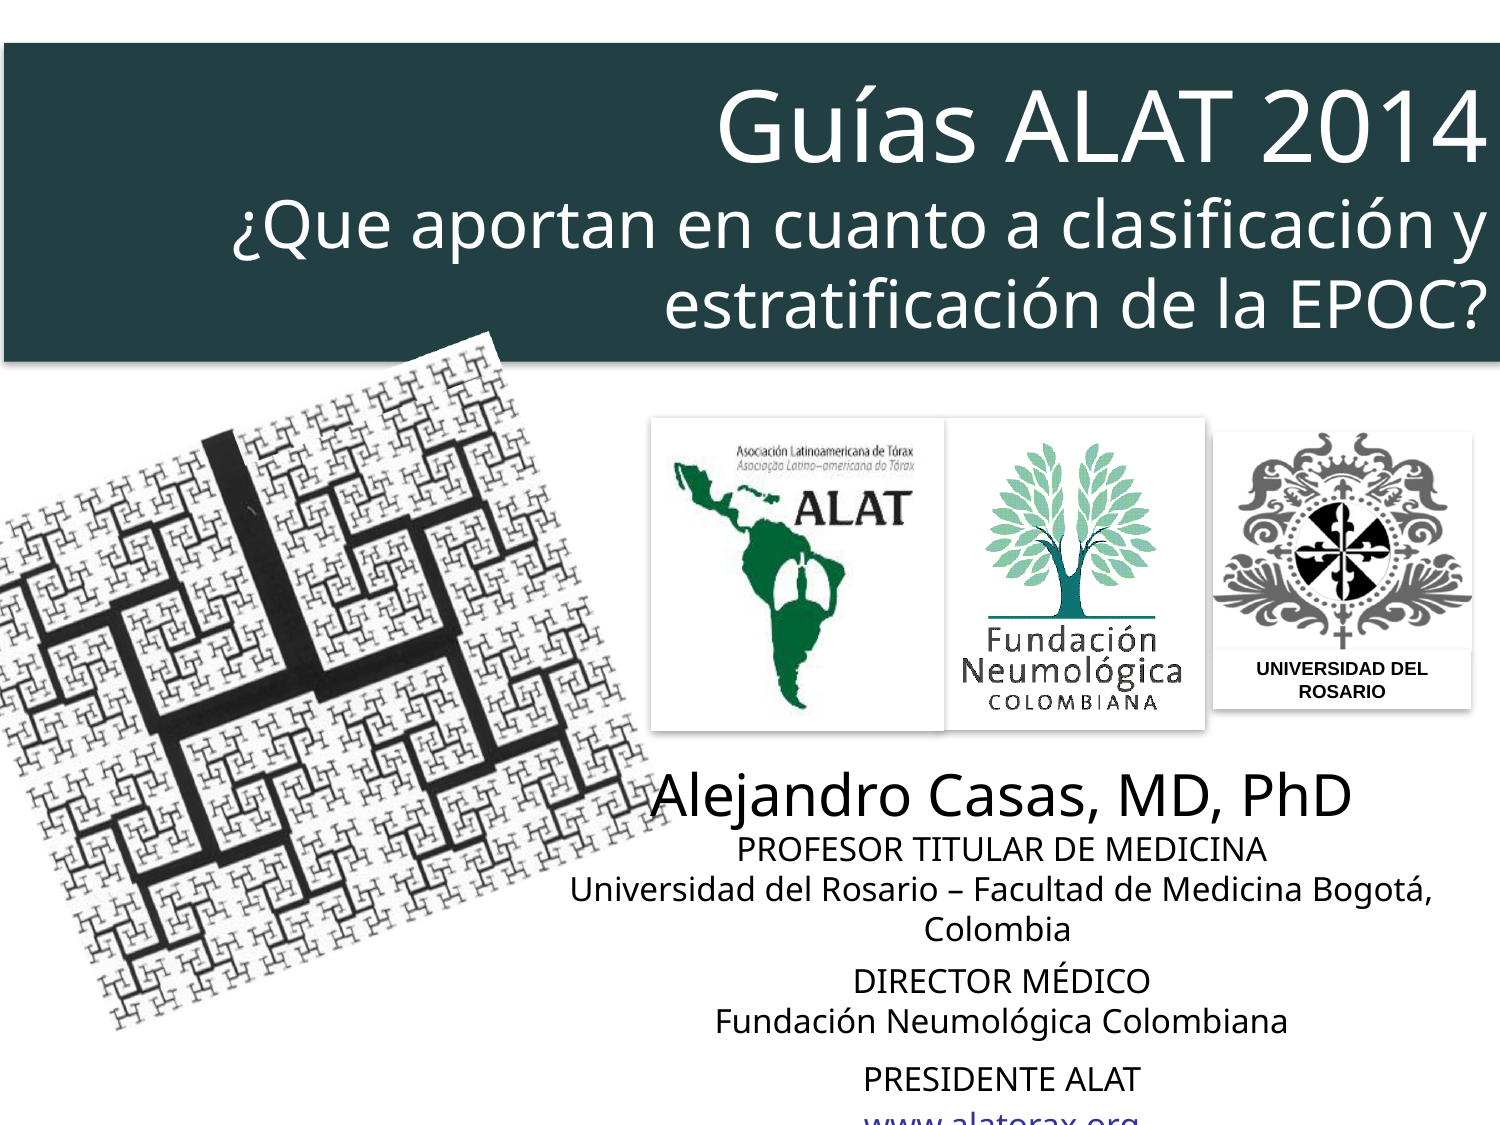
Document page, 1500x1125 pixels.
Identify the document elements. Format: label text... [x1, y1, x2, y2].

picture [665, 432, 930, 717]
picture [600, 629, 646, 750]
title Guías ALAT 2014 ¿Que aportan en cuanto a clasificación y estratificación de la EPOC? [4, 42, 1500, 362]
picture [83, 947, 347, 1035]
picture [952, 432, 1191, 716]
text_box Alejandro Casas, MD, PhD PROFESOR TITULAR DE MEDICINA Universidad del Rosario – Facultad de Medicina Bogotá, Colombia DIRECTOR MÉDICO Fundación Neumológica Colombiana PRESIDENTE ALAT www.alatorax.org [487, 750, 1500, 1092]
picture [259, 332, 521, 419]
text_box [2, 419, 600, 947]
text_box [1212, 432, 1472, 717]
